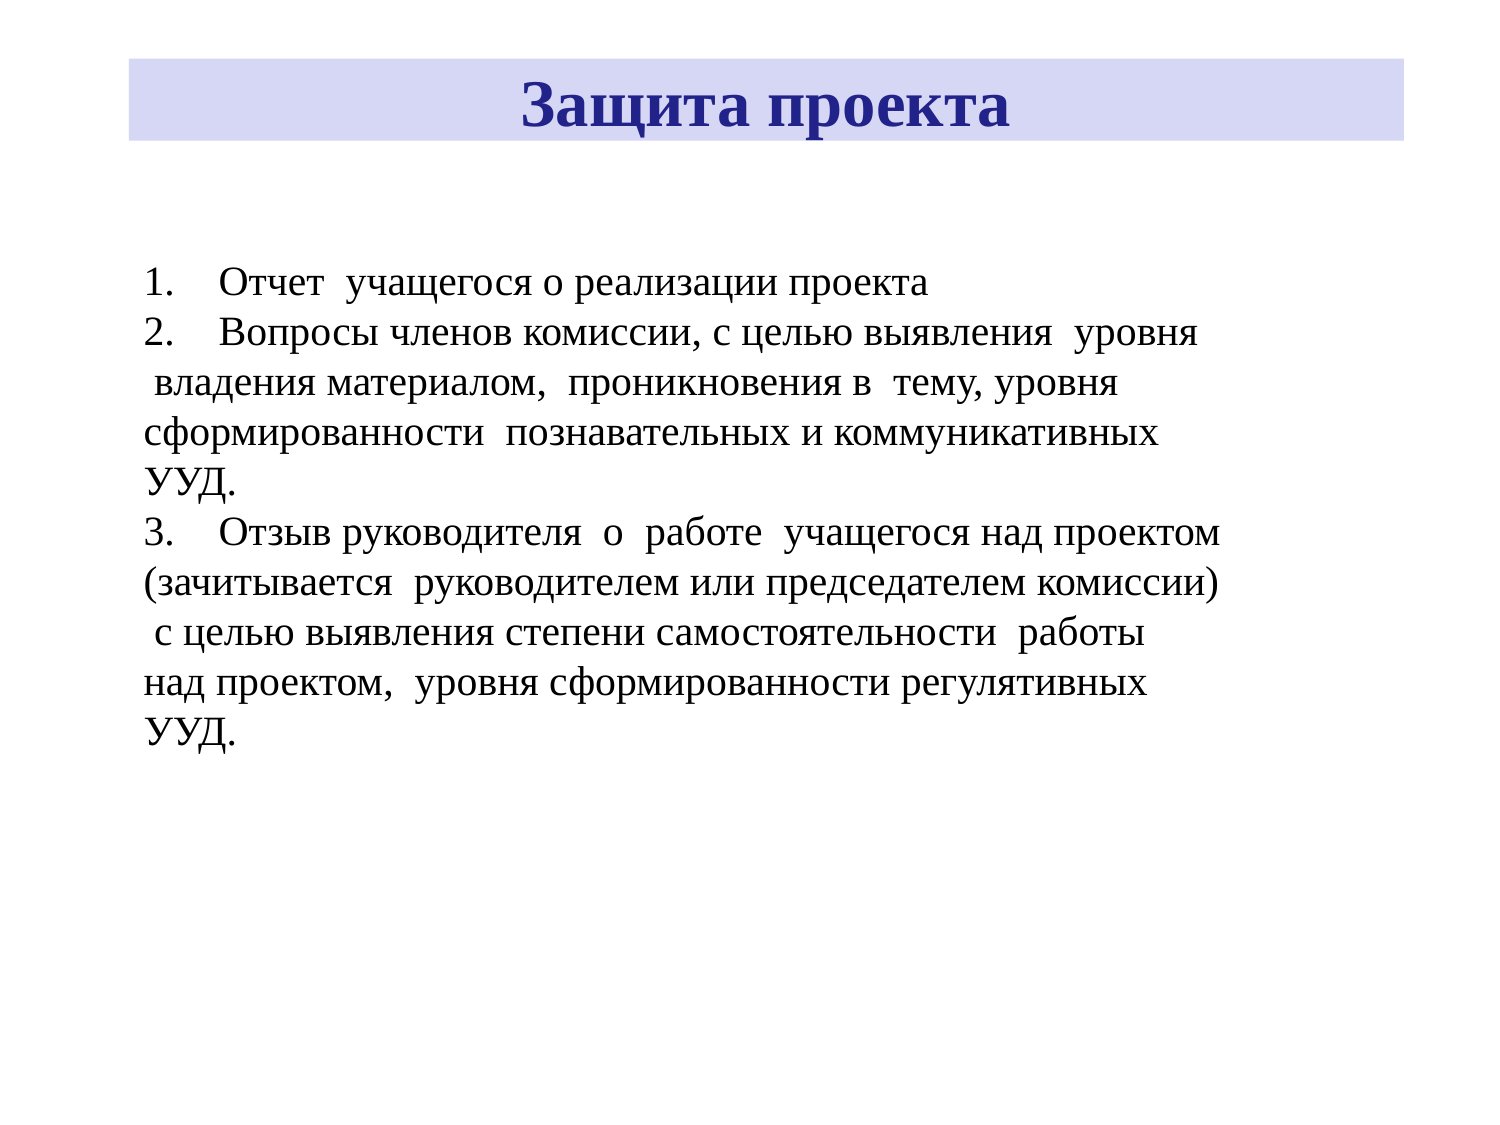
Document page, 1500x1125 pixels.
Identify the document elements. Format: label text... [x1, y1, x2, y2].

text_box Отчет учащегося о реализации проекта Вопросы членов комиссии, с целью выявления уровня владения материалом, проникновения в тему, уровня сформированности познавательных и коммуникативных УУД. Отзыв руководителя о работе учащегося над проектом (зачитывается руководителем или председателем комиссии) с целью выявления степени самостоятельности работы над проектом, уровня сформированности регулятивных УУД. [128, 246, 1418, 912]
title Защита проекта [128, 58, 1405, 141]
